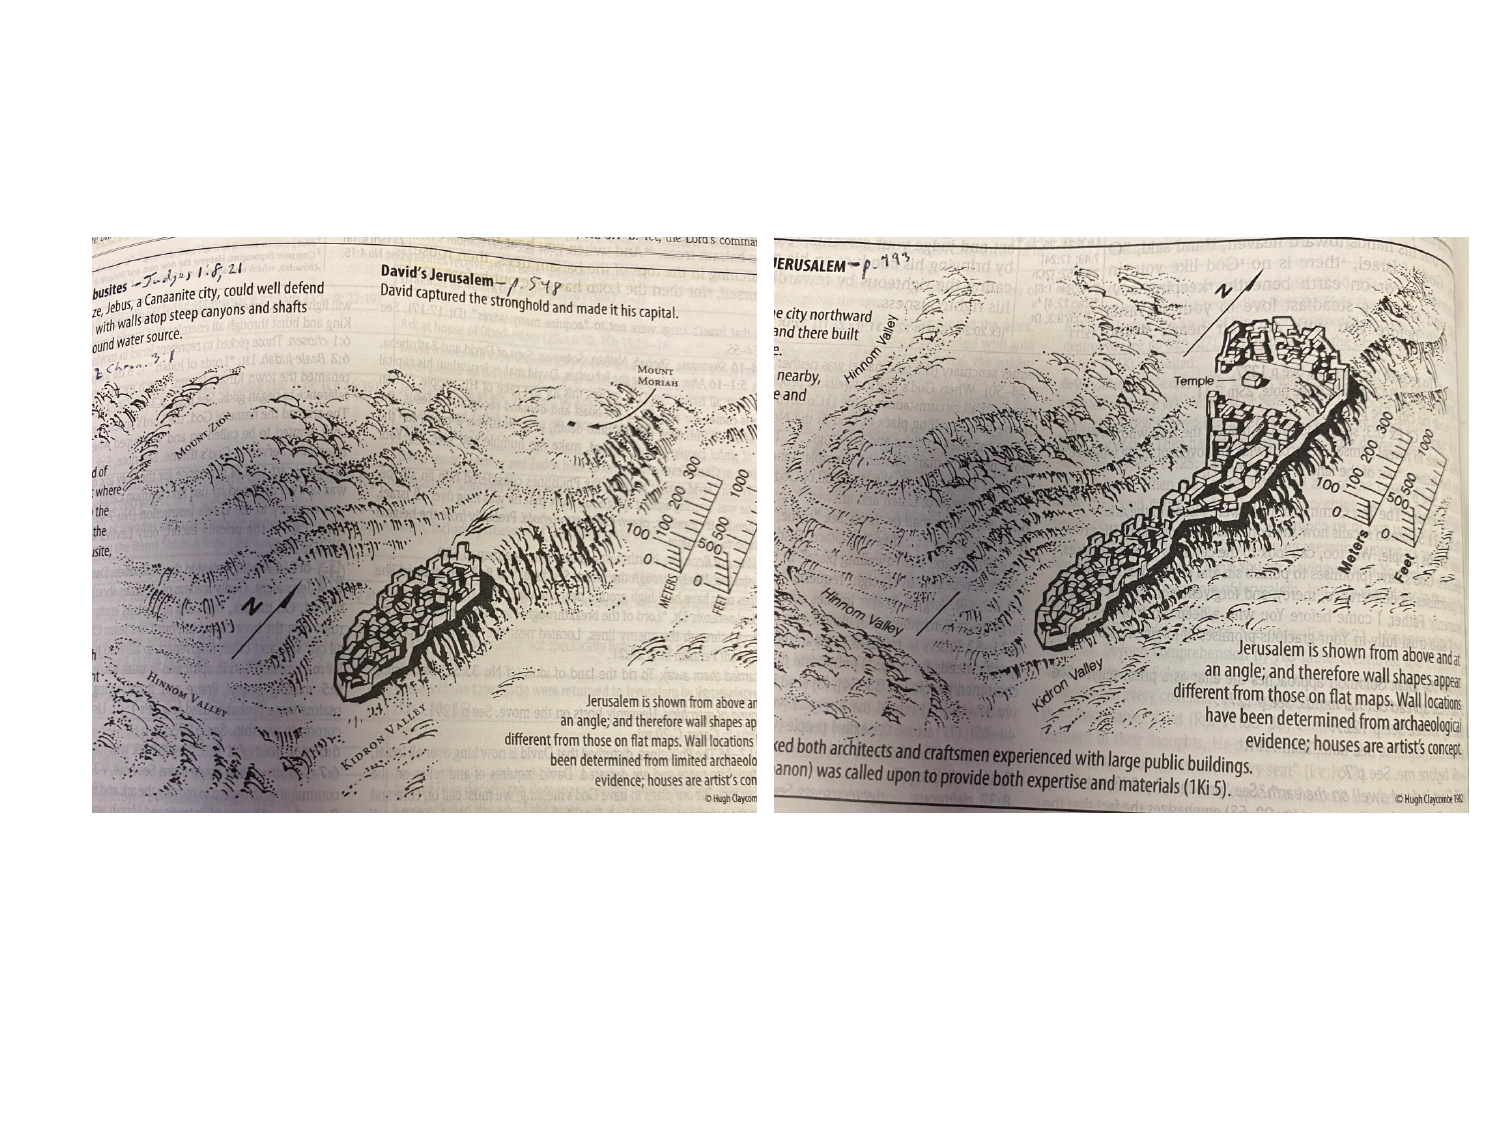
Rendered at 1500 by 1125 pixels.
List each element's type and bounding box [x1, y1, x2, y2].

picture [774, 237, 1470, 813]
list [92, 237, 758, 813]
